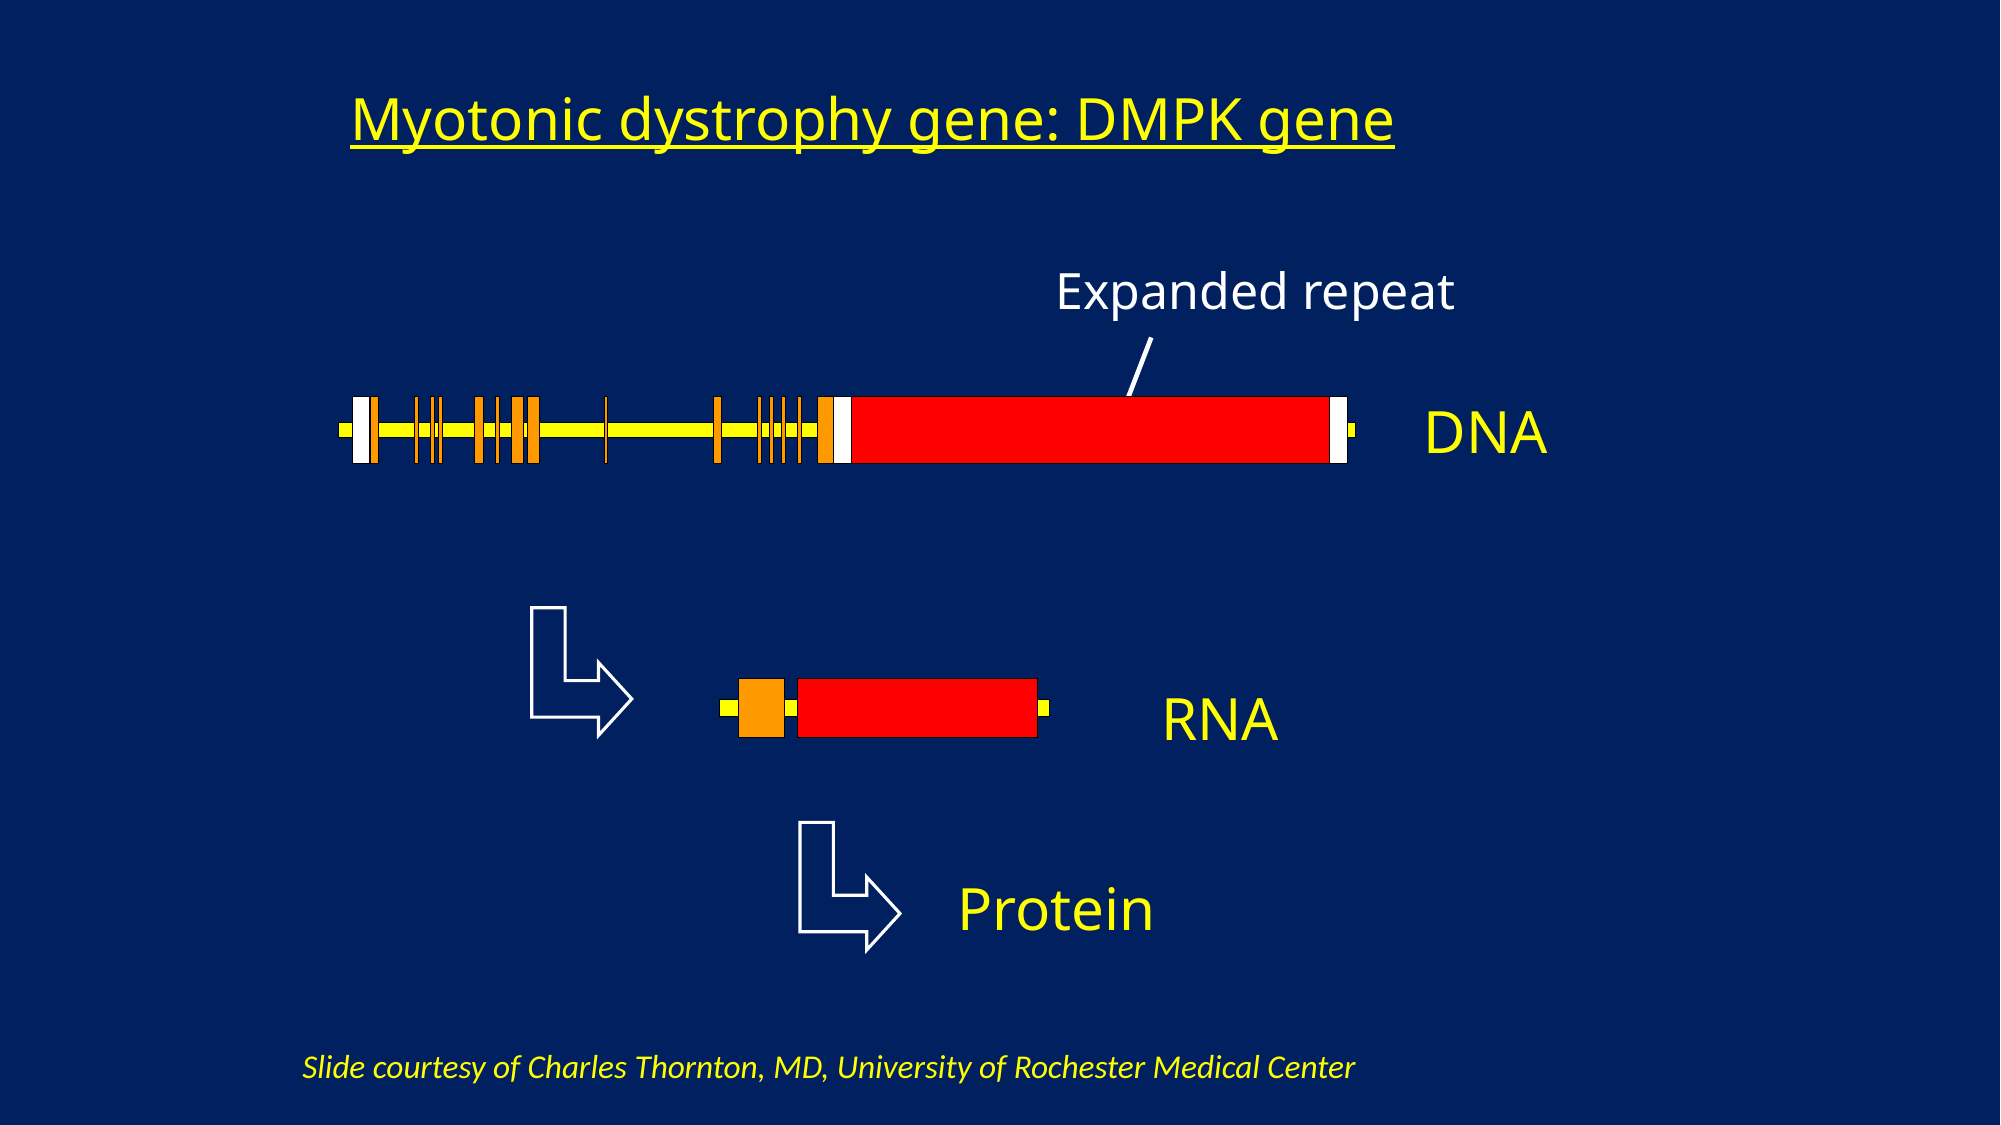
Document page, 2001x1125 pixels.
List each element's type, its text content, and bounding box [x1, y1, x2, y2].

text_box [738, 678, 785, 738]
text_box [419, 422, 430, 438]
text_box [352, 396, 370, 464]
text_box [474, 396, 484, 464]
text_box [757, 396, 762, 464]
text_box [608, 422, 713, 438]
text_box [817, 396, 833, 464]
text_box [797, 396, 802, 464]
text_box [722, 422, 757, 438]
text_box [511, 396, 524, 464]
text_box [1348, 422, 1356, 438]
text_box [527, 396, 540, 464]
text_box Protein [942, 864, 1171, 950]
text_box [604, 396, 608, 464]
text_box [1329, 396, 1348, 464]
text_box Myotonic dystrophy gene: DMPK gene [335, 75, 1410, 160]
text_box [786, 422, 797, 438]
text_box [774, 422, 781, 438]
text_box RNA [1146, 675, 1294, 760]
text_box Slide courtesy of Charles Thornton, MD, University of Rochester Medical Center [287, 1037, 1675, 1093]
text_box [852, 396, 1329, 464]
text_box [338, 422, 352, 438]
text_box [713, 396, 722, 464]
text_box [781, 396, 786, 464]
text_box [370, 396, 379, 464]
text_box [802, 422, 817, 438]
text_box [379, 422, 414, 438]
text_box [430, 396, 435, 464]
text_box [719, 699, 738, 717]
text_box [443, 422, 474, 438]
text_box [1038, 699, 1050, 717]
text_box [785, 699, 797, 717]
text_box [769, 396, 774, 464]
text_box [484, 422, 495, 438]
text_box [833, 396, 852, 464]
text_box [414, 396, 419, 464]
text_box Expanded repeat [1040, 182, 1471, 387]
text_box [495, 396, 500, 464]
text_box [800, 822, 901, 951]
text_box [762, 422, 769, 438]
text_box [531, 607, 632, 736]
text_box [797, 678, 1038, 738]
text_box DNA [1408, 387, 1563, 473]
text_box [540, 422, 604, 438]
text_box [438, 396, 443, 464]
text_box [500, 422, 511, 438]
